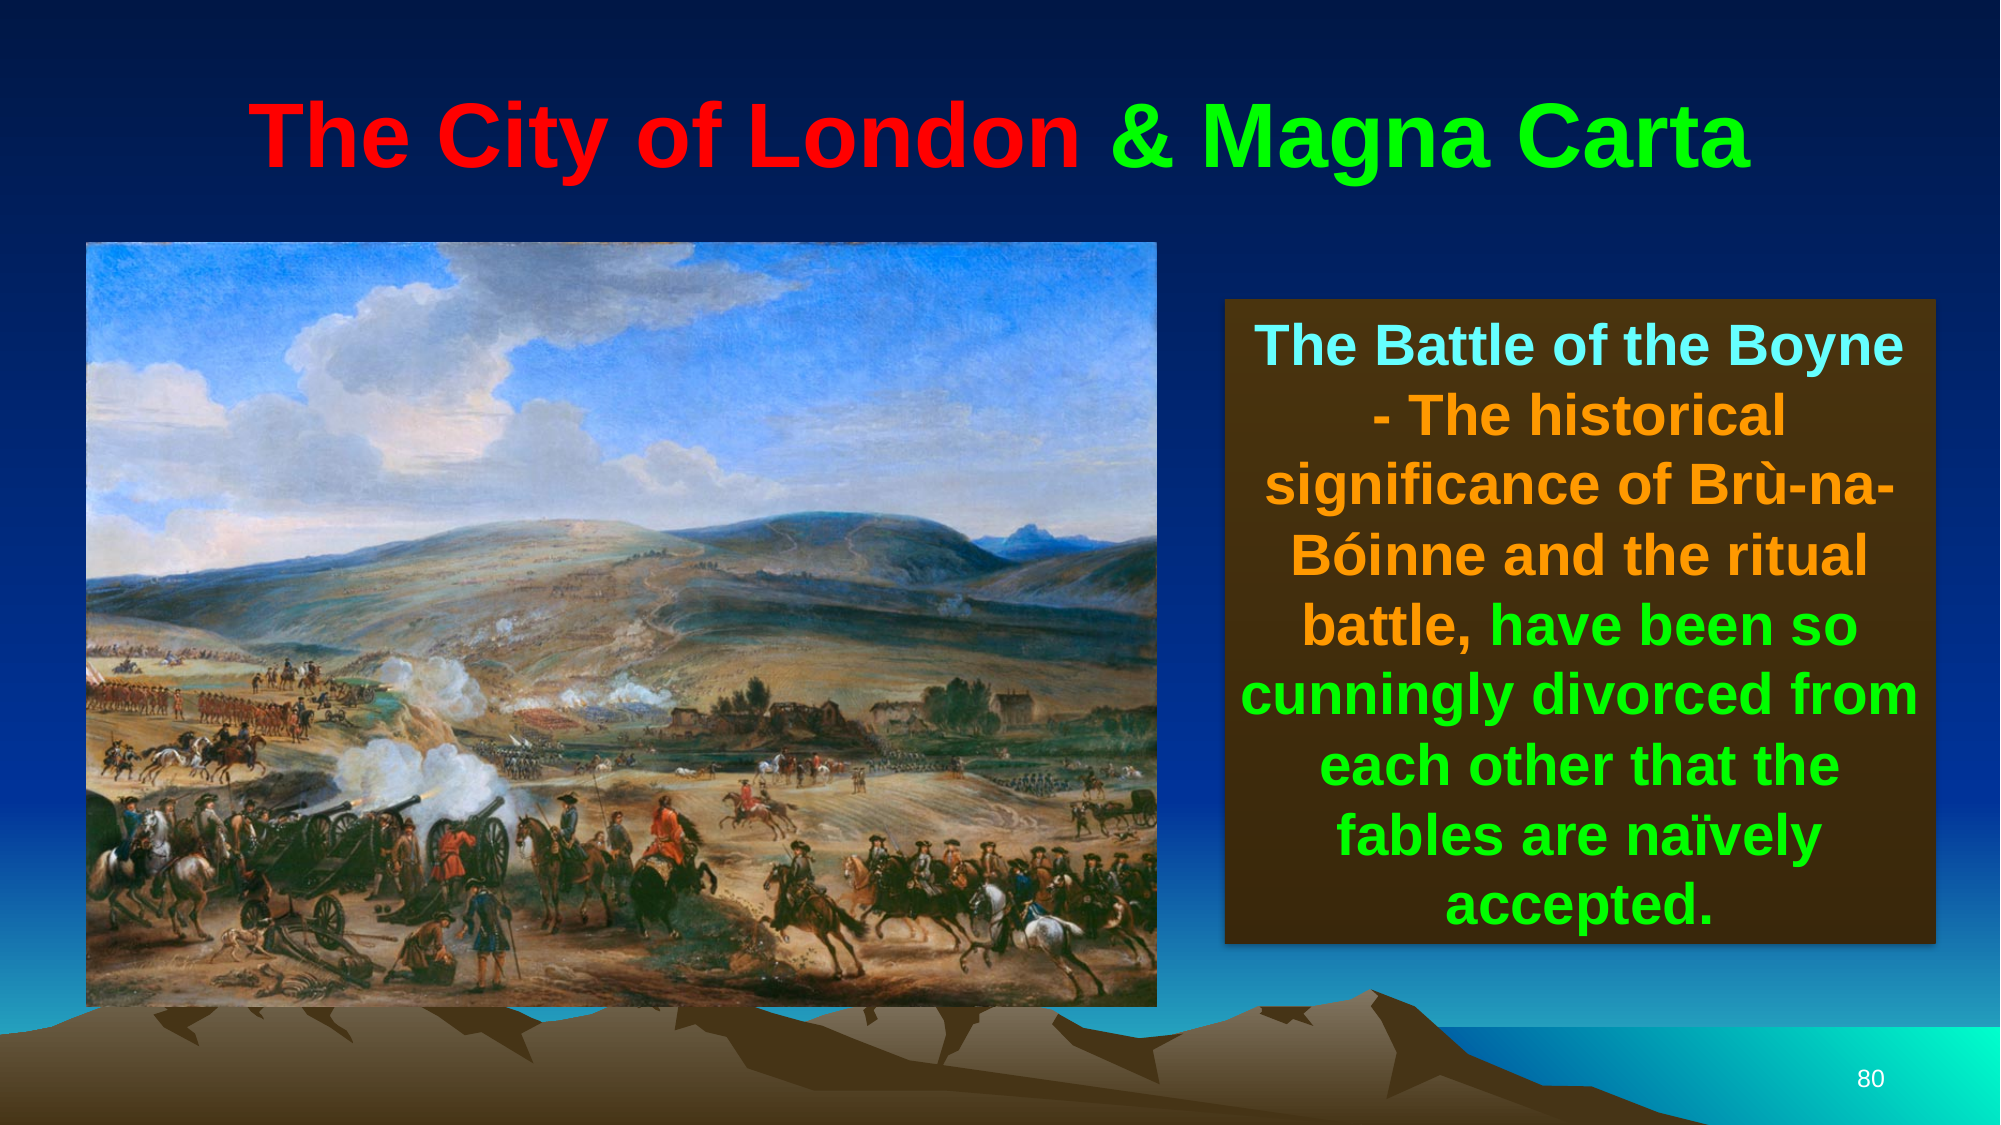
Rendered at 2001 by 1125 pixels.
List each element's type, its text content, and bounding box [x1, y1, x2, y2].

title The City of London & Magna Carta [99, 37, 1901, 226]
text_box The Battle of the Boyne - The historical significance of Brù-na-Bóinne and the ritual battle, have been so cunningly divorced from each other that the fables are naïvely accepted. [1224, 299, 1936, 944]
picture [85, 242, 1157, 1008]
slide_number 80 [1433, 1024, 1901, 1101]
